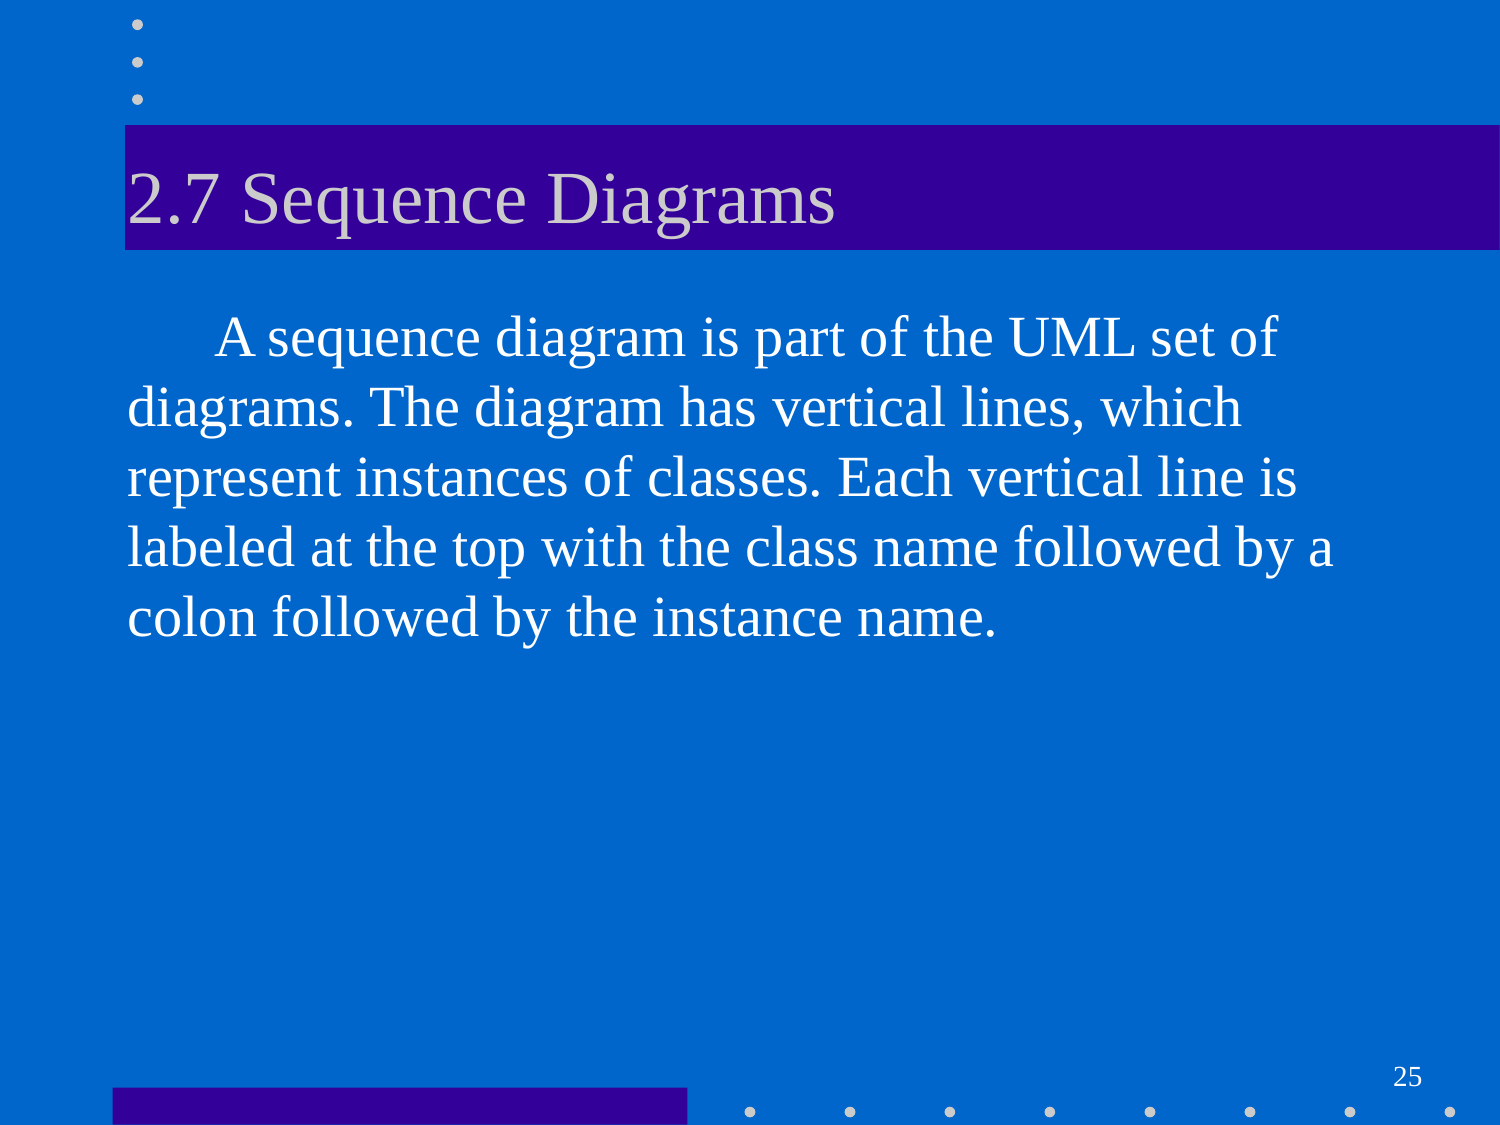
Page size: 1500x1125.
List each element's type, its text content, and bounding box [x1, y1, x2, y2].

title 2.7 Sequence Diagrams [112, 99, 1388, 288]
list A sequence diagram is part of the UML set of diagrams. The diagram has vertical lines, which represent instances of classes. Each vertical line is labeled at the top with the class name followed by a colon followed by the instance name. [112, 290, 1436, 1000]
